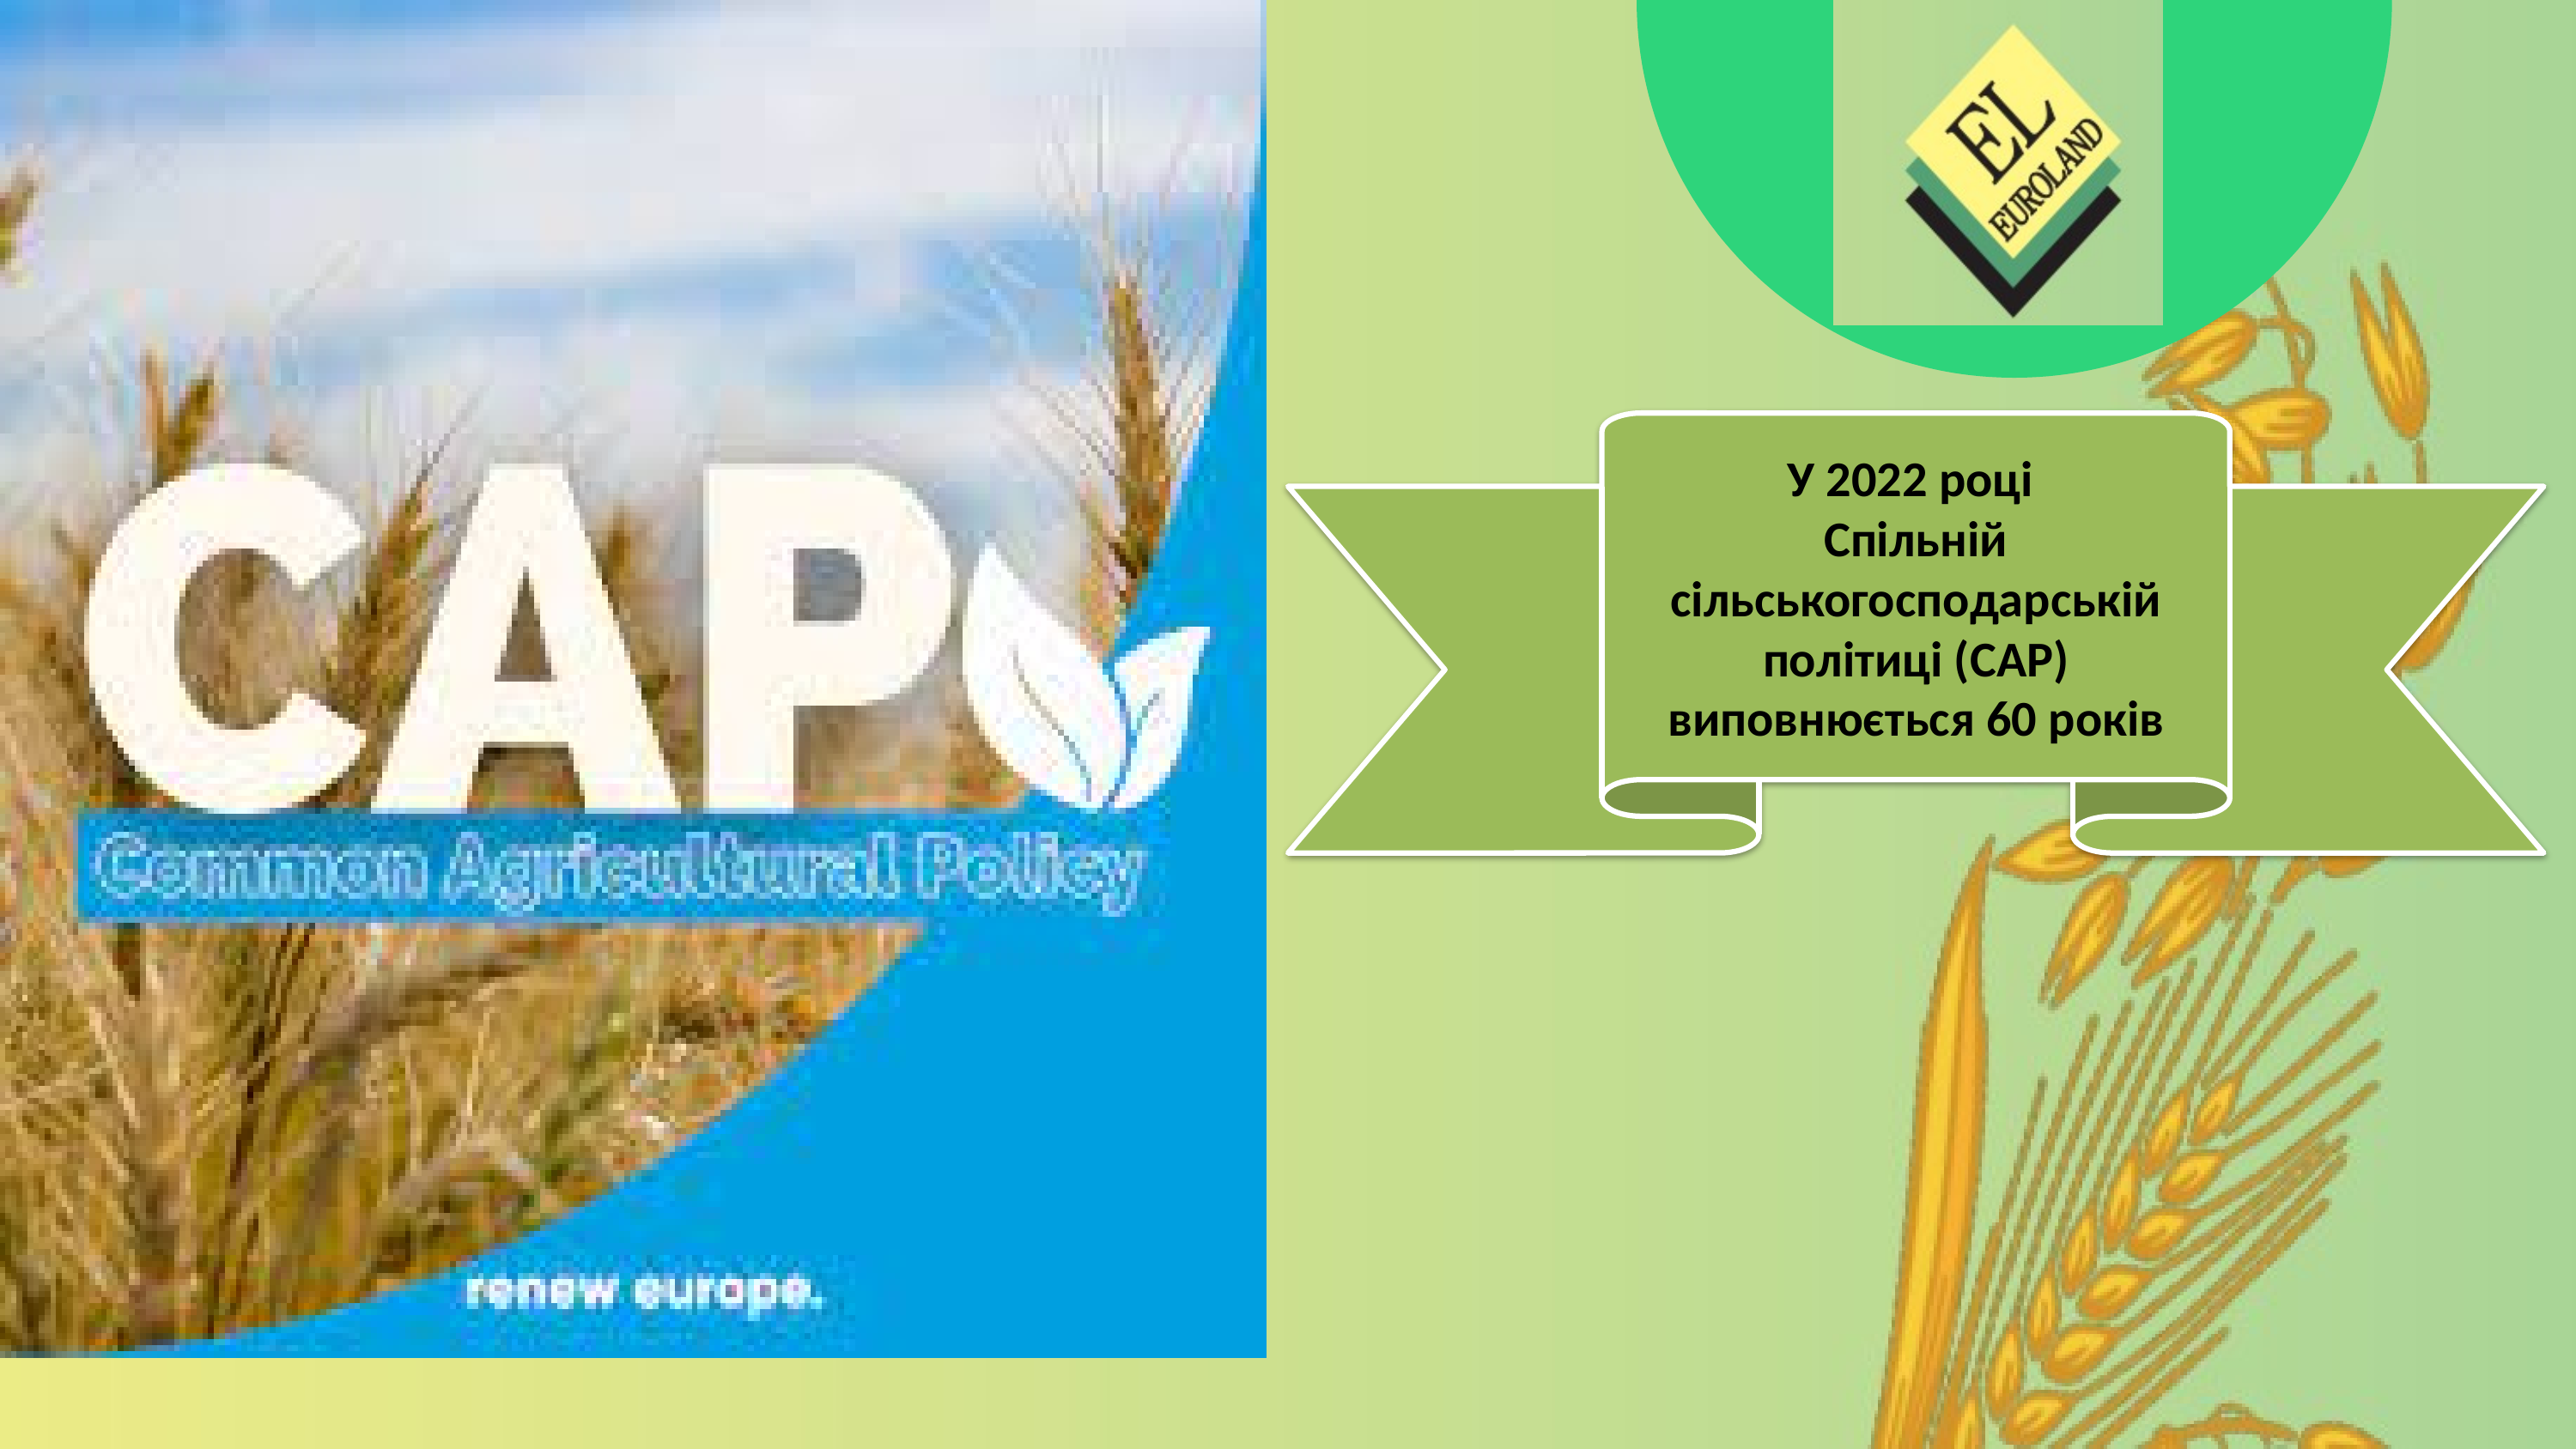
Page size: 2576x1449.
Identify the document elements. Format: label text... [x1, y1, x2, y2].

text_box У 2022 році Спільній сільськогосподарській політиці (CAP) виповнюється 60 років [1285, 409, 2547, 856]
picture [0, 0, 2576, 1449]
picture [1833, 0, 2163, 325]
